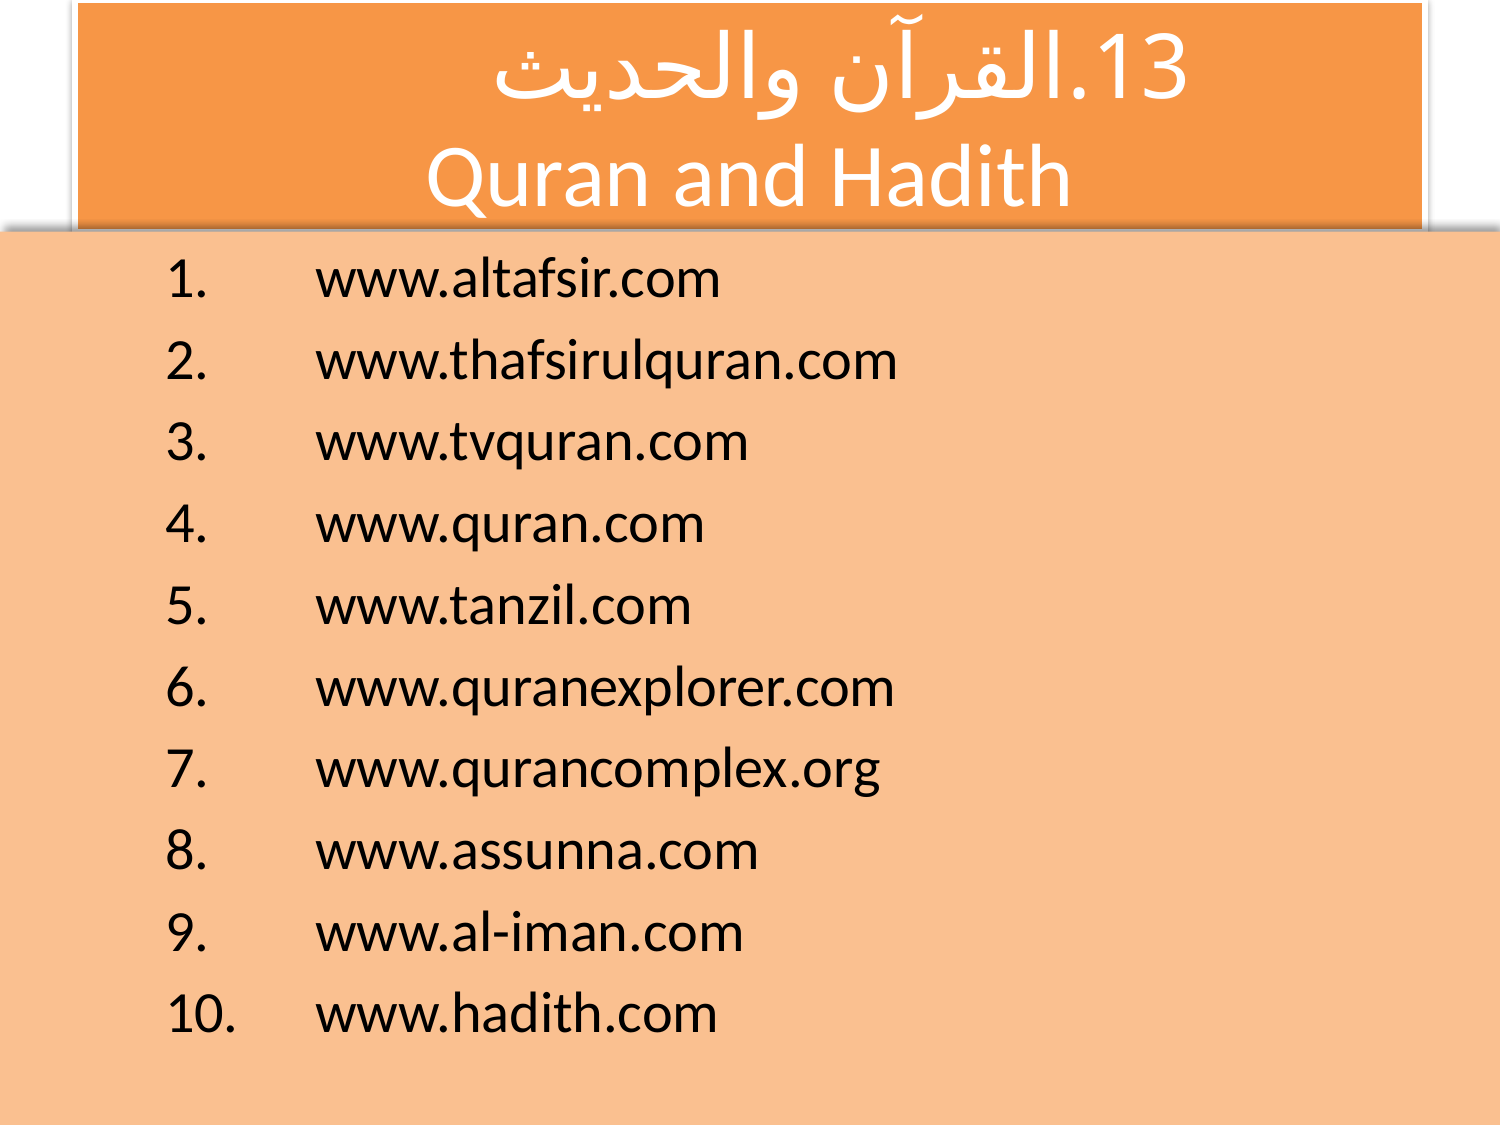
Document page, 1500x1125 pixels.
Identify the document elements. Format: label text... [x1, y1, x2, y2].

title 13. القرآن والحديث Quran and Hadith [72, 0, 1428, 220]
list 1. www.altafsir.com 2. www.thafsirulquran.com 3. www.tvquran.com 4. www.quran.com 5. www.tanzil.com 6. www.quranexplorer.com 7. www.qurancomplex.org 8. www.assunna.com 9. www.al-iman.com 10. www.hadith.com [0, 231, 1500, 1125]
